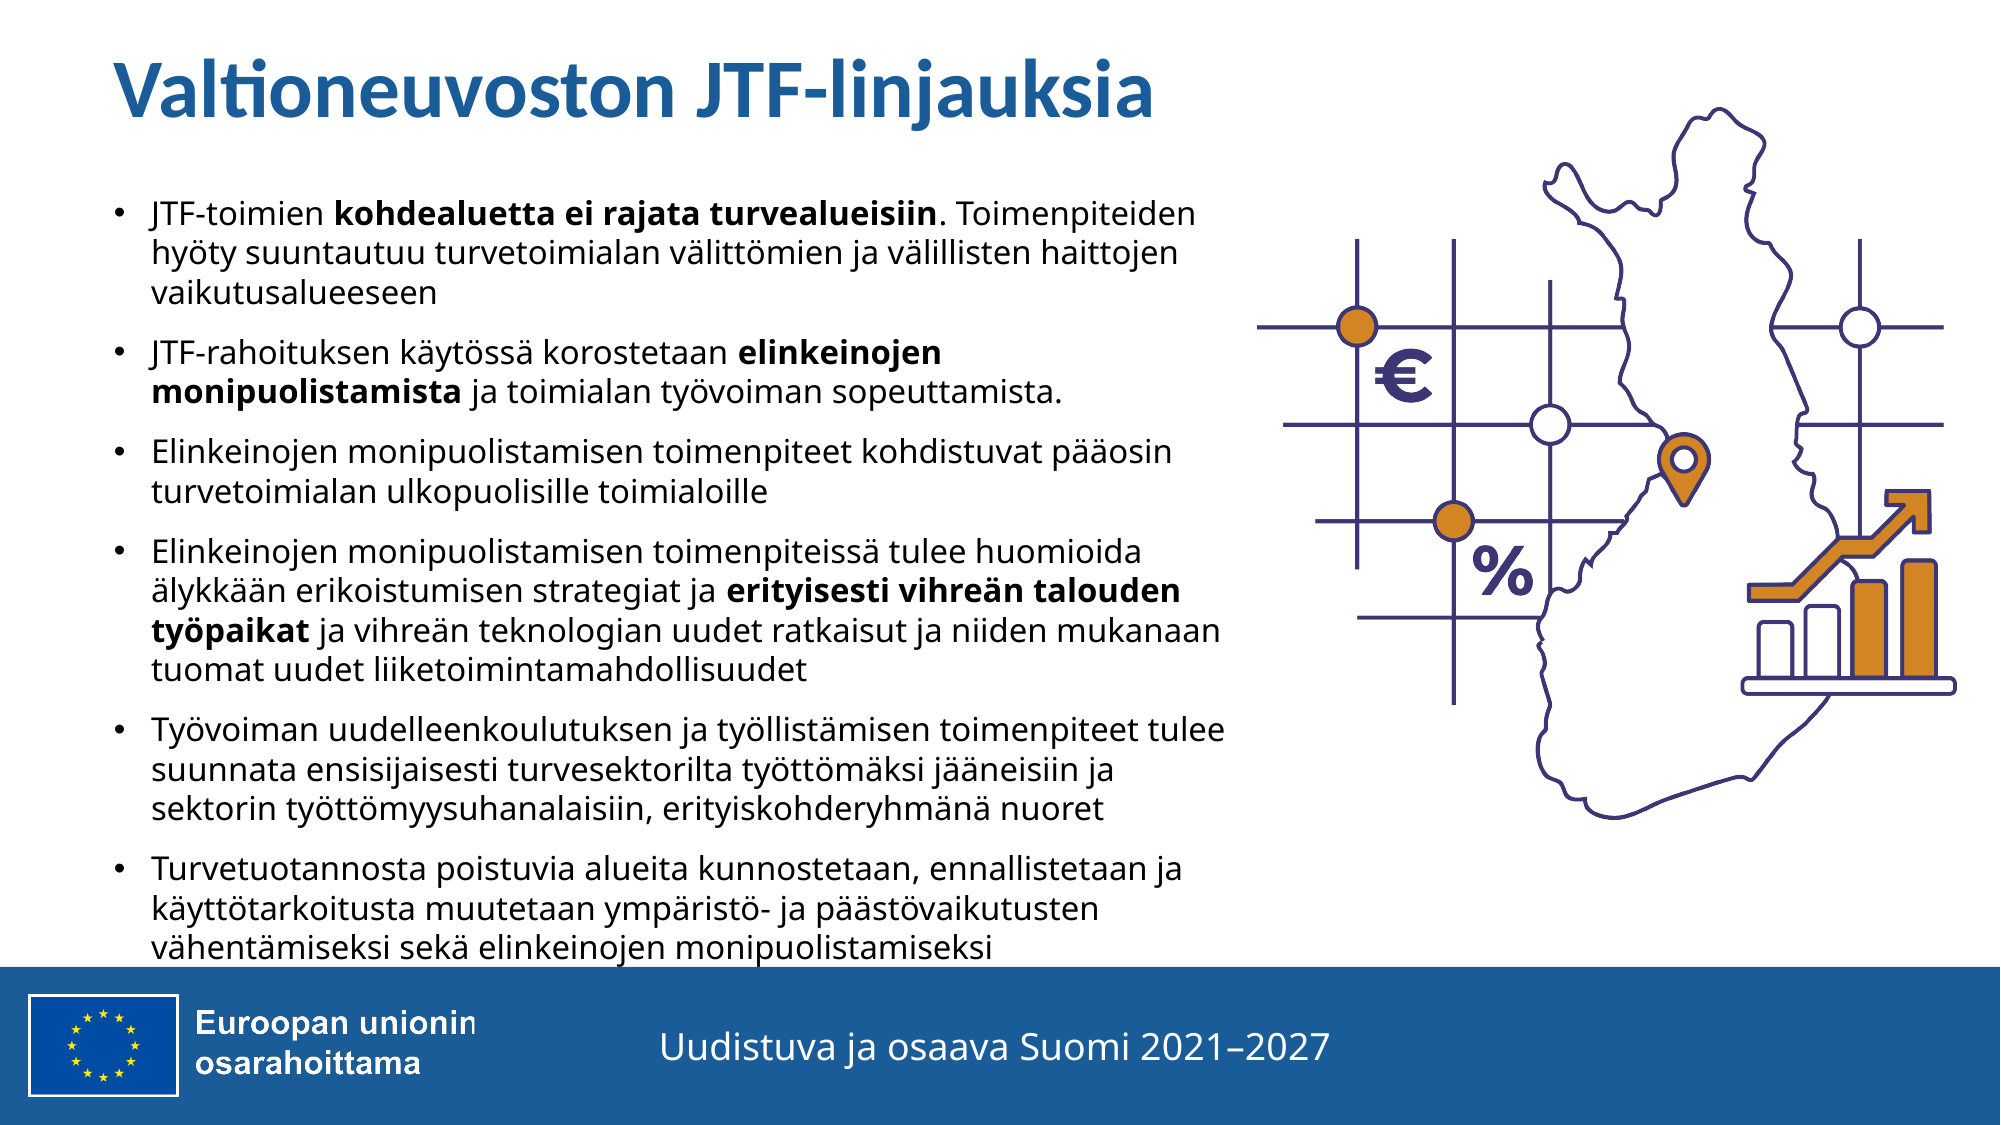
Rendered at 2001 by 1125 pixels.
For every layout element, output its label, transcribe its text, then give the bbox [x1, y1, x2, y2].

picture [1213, 77, 2000, 854]
title Valtioneuvoston JTF-linjauksia [113, 0, 1842, 136]
list JTF-toimien kohdealuetta ei rajata turvealueisiin. Toimenpiteiden hyöty suuntautuu turvetoimialan välittömien ja välillisten haittojen vaikutusalueeseen JTF-rahoituksen käytössä korostetaan elinkeinojen monipuolistamista ja toimialan työvoiman sopeuttamista. Elinkeinojen monipuolistamisen toimenpiteet kohdistuvat pääosin turvetoimialan ulkopuolisille toimialoille Elinkeinojen monipuolistamisen toimenpiteissä tulee huomioida älykkään erikoistumisen strategiat ja erityisesti vihreän talouden työpaikat ja vihreän teknologian uudet ratkaisut ja niiden mukanaan tuomat uudet liiketoimintamahdollisuudet Työvoiman uudelleenkoulutuksen ja työllistämisen toimenpiteet tulee suunnata ensisijaisesti turvesektorilta työttömäksi jääneisiin ja sektorin työttömyysuhanalaisiin, erityiskohderyhmänä nuoret Turvetuotannosta poistuvia alueita kunnostetaan, ennallistetaan ja käyttötarkoitusta muutetaan ympäristö- ja päästövaikutusten vähentämiseksi sekä elinkeinojen monipuolistamiseksi [113, 192, 1250, 970]
